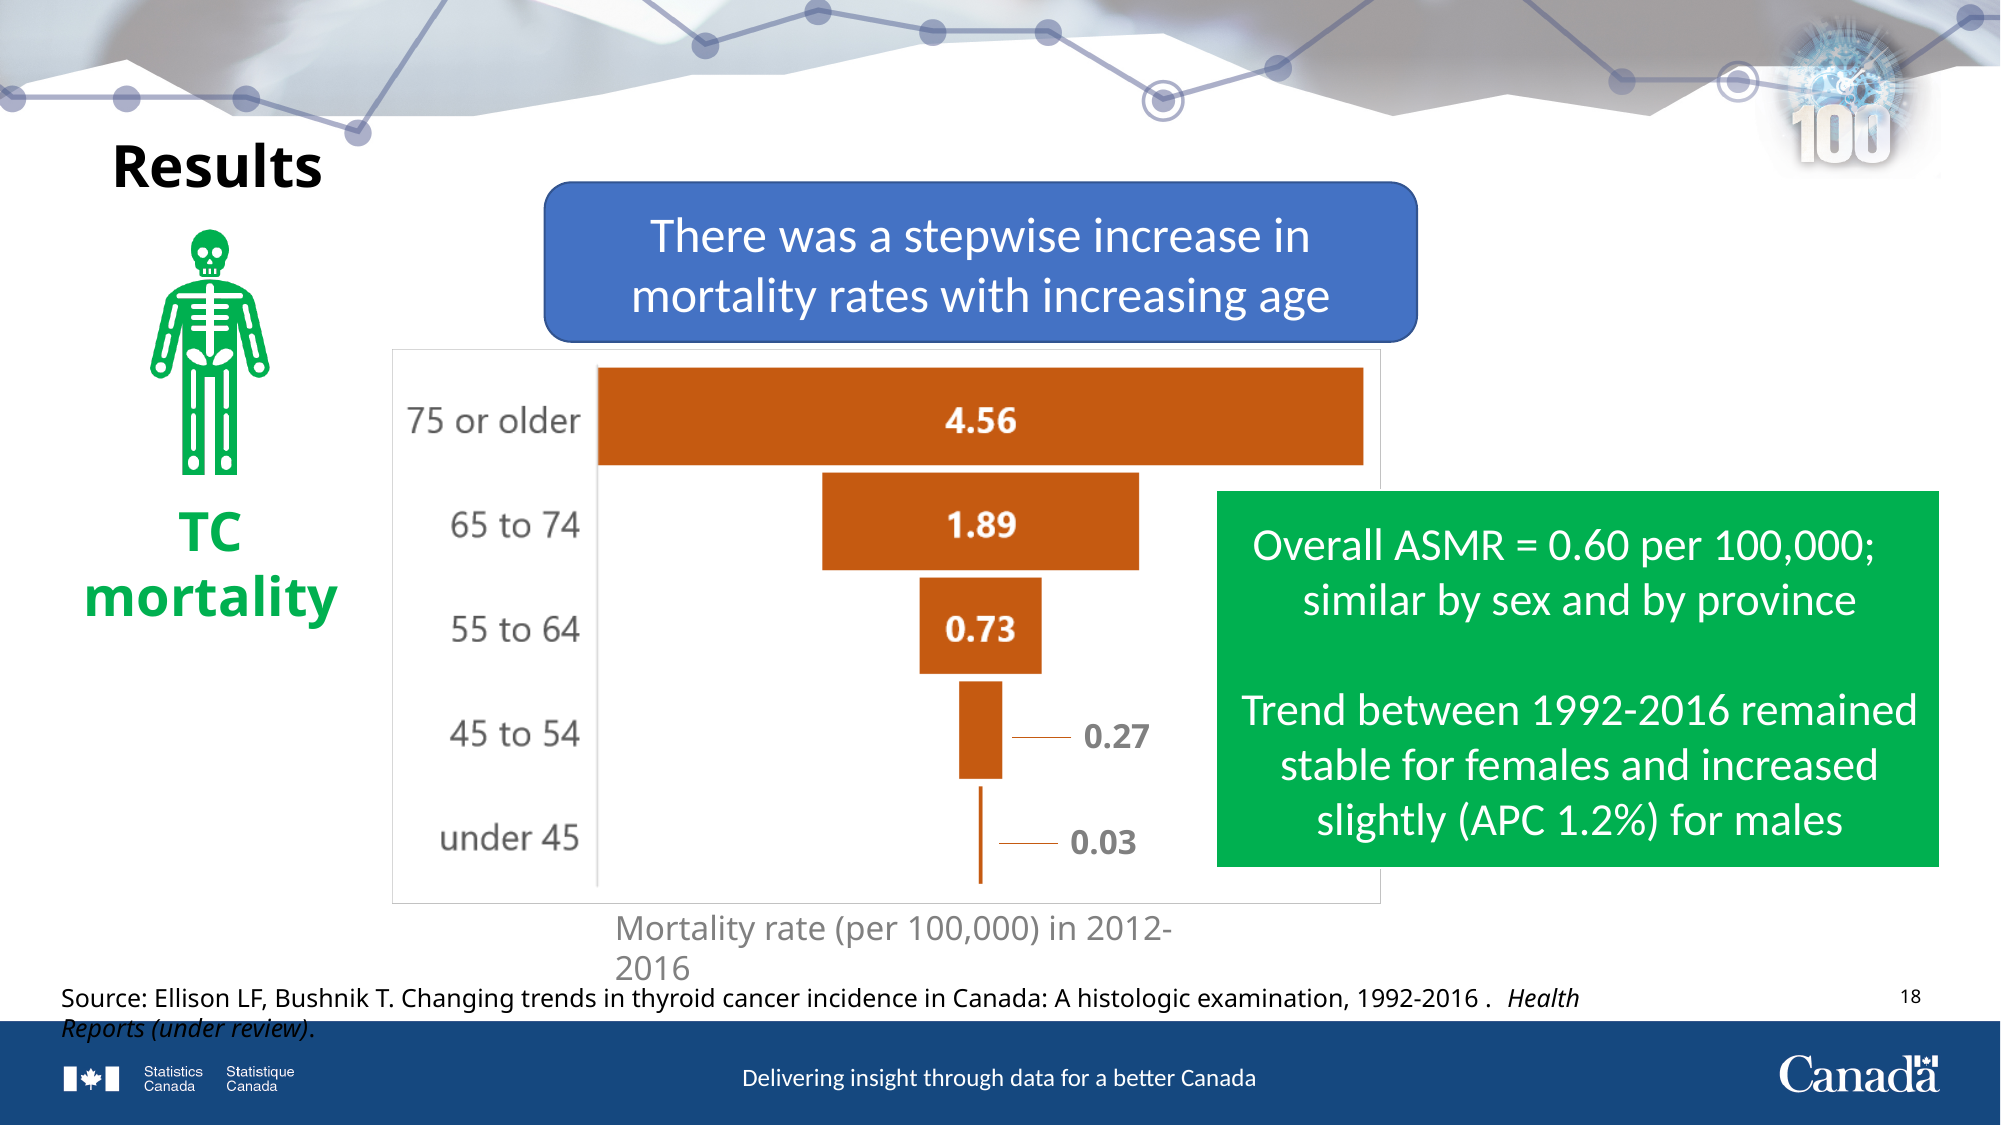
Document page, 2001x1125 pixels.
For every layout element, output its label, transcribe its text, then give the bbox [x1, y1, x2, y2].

title Results [1882, 100, 2000, 108]
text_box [391, 348, 1382, 956]
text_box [47, 222, 375, 572]
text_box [1213, 490, 1947, 869]
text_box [1882, 79, 2001, 88]
title Results [96, 60, 1882, 208]
text_box Source: Ellison LF, Bushnik T. Changing trends in thyroid cancer incidence in Canada: A histologic examination, 1992-2016 . Health Reports (under review). [46, 975, 1632, 1050]
slide_number 11 [1882, 89, 2001, 98]
slide_number 17 [1881, 977, 1937, 1020]
text_box There was a stepwise increase in mortality rates with increasing age [543, 181, 1419, 343]
picture [0, 0, 2001, 1125]
